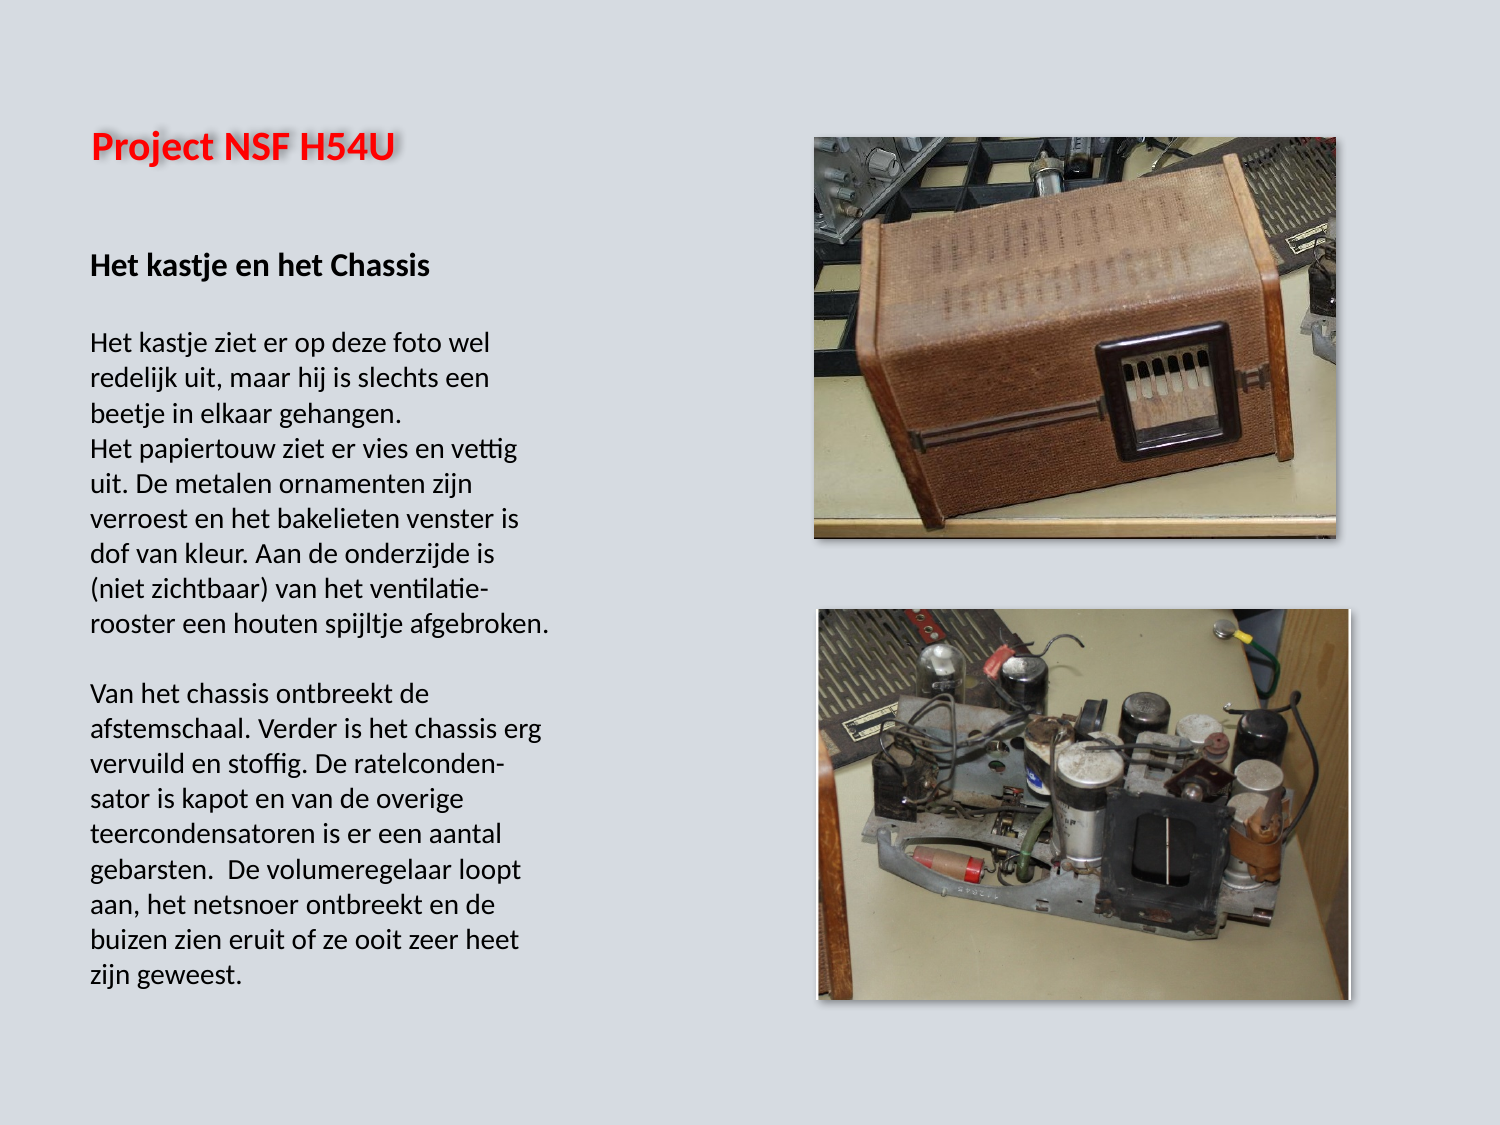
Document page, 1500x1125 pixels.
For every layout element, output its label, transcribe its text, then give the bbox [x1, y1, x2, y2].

title Project NSF H54U [76, 90, 571, 177]
picture [816, 609, 1352, 1000]
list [814, 136, 1336, 540]
list Het kastje en het Chassis Het kastje ziet er op deze foto wel redelijk uit, maar hij is slechts een beetje in elkaar gehangen. Het papiertouw ziet er vies en vettig uit. De metalen ornamenten zijn verroest en het bakelieten venster is dof van kleur. Aan de onderzijde is (niet zichtbaar) van het ventilatie-rooster een houten spijltje afgebroken. Van het chassis ontbreekt de afstemschaal. Verder is het chassis erg vervuild en stoffig. De ratelconden-sator is kapot en van de overige teercondensatoren is er een aantal gebarsten. De volumeregelaar loopt aan, het netsnoer ontbreekt en de buizen zien eruit of ze ooit zeer heet zijn geweest. [75, 235, 569, 1005]
